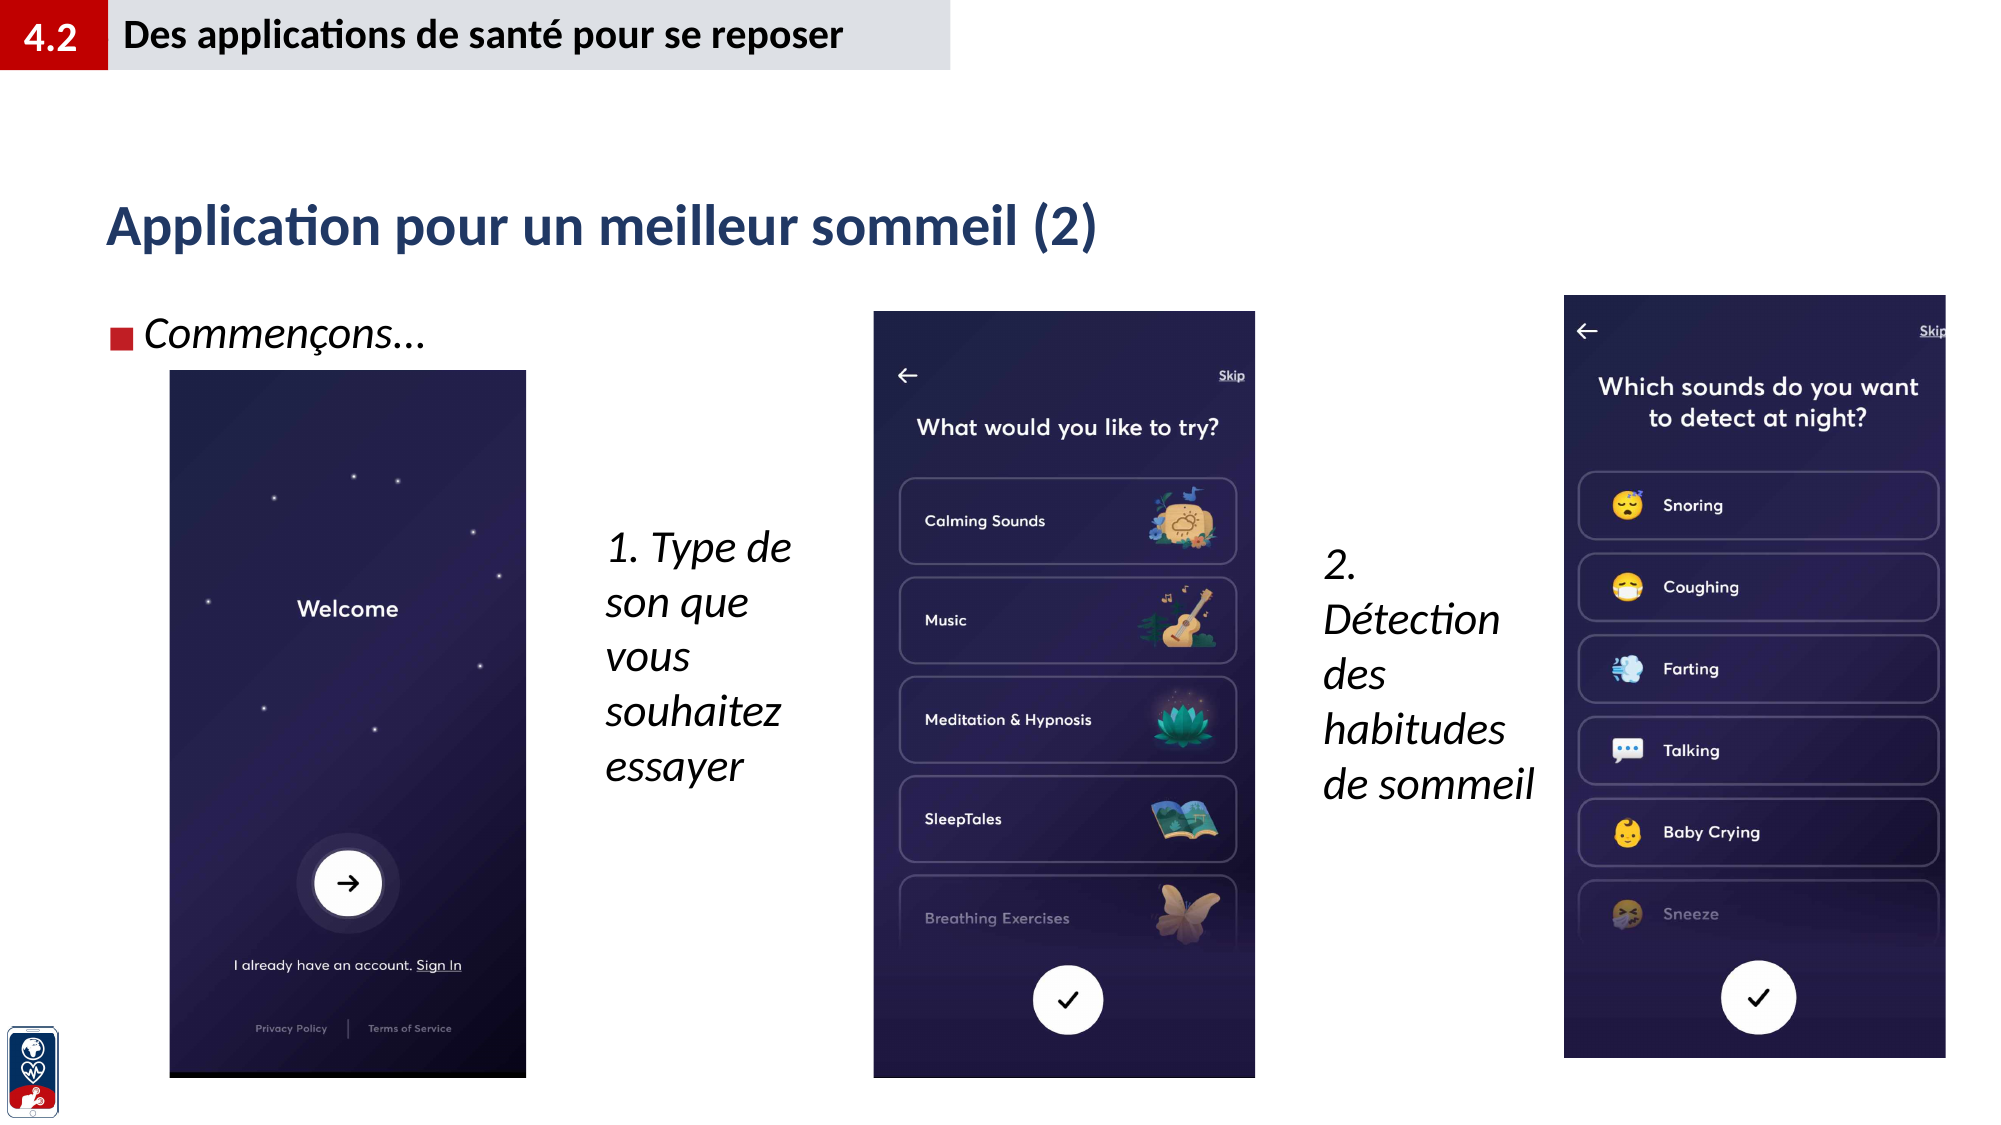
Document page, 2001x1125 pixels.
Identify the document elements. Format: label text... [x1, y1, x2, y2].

text_box 2. Détection des habitudes de sommeil [1308, 526, 1557, 898]
text_box 4.2 [9, 9, 109, 60]
picture [169, 370, 527, 1078]
text_box [0, 0, 109, 71]
list Commençons... [91, 295, 1052, 1094]
text_box Des applications de santé pour se reposer [108, 0, 951, 70]
picture [1563, 294, 1947, 1058]
text_box 1. Type de son que vous souhaitez essayer [590, 508, 839, 880]
picture [873, 311, 1256, 1078]
title Application pour un meilleur sommeil (2) [91, 177, 1906, 277]
picture [7, 1026, 59, 1118]
